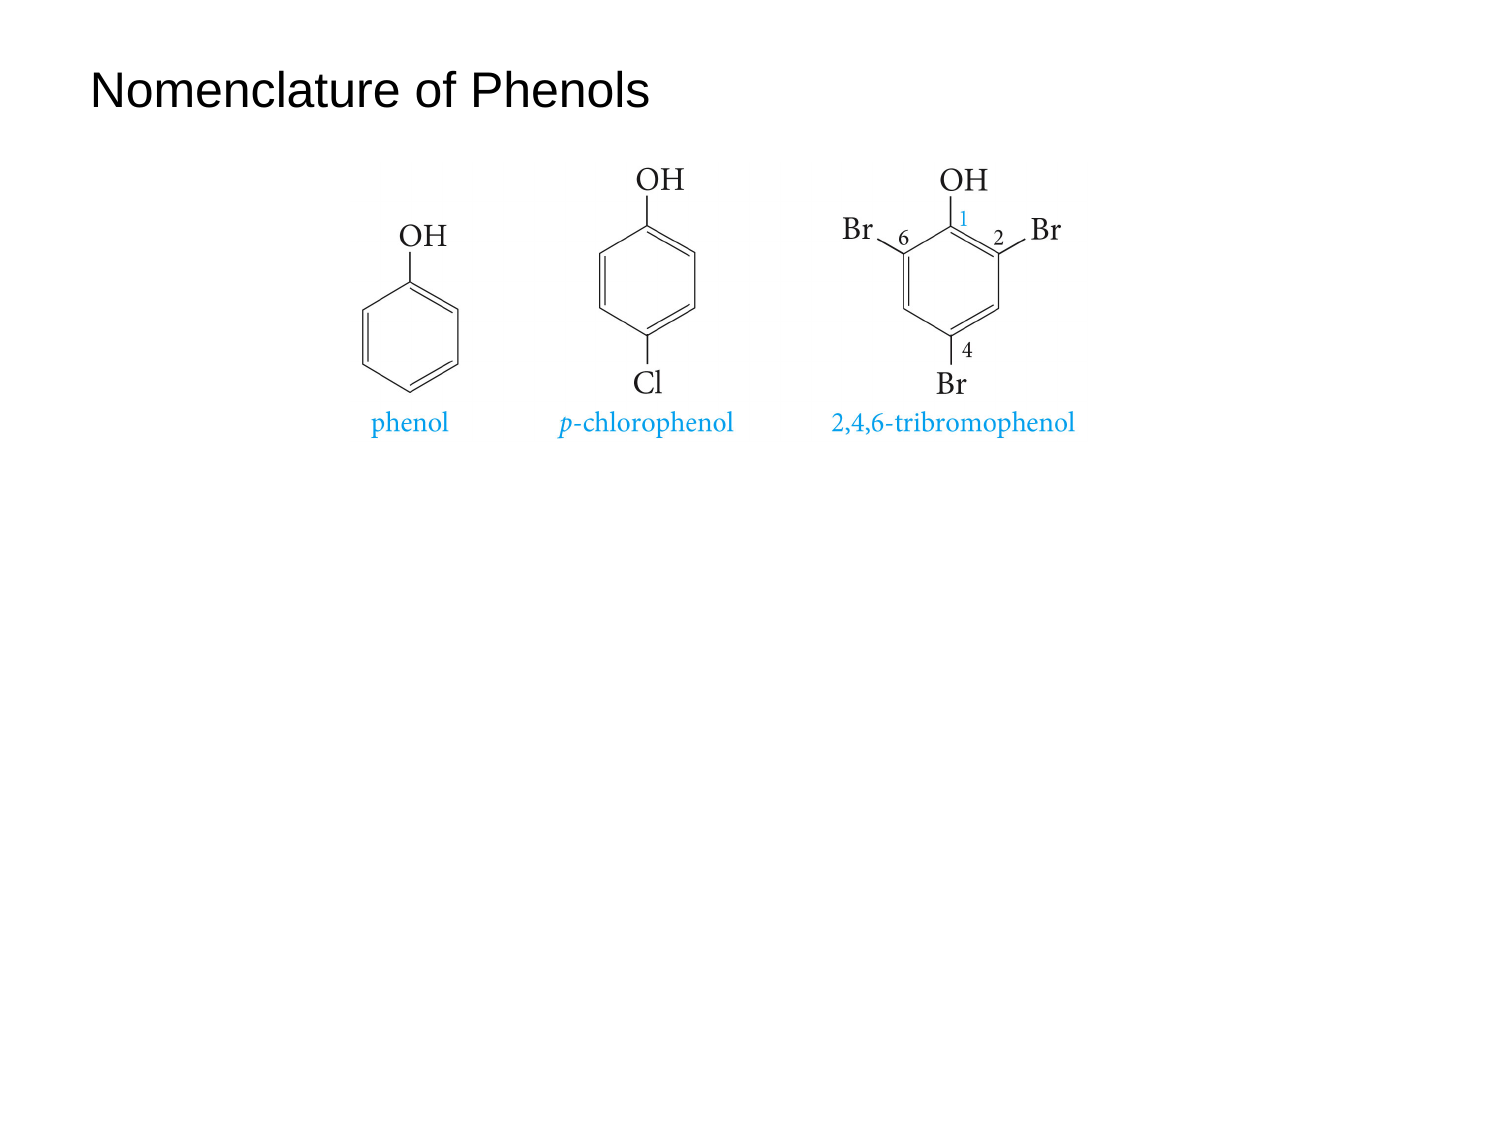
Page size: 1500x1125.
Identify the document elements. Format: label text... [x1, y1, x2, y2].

text_box Nomenclature of Phenols [75, 49, 1100, 125]
picture [349, 162, 1088, 442]
